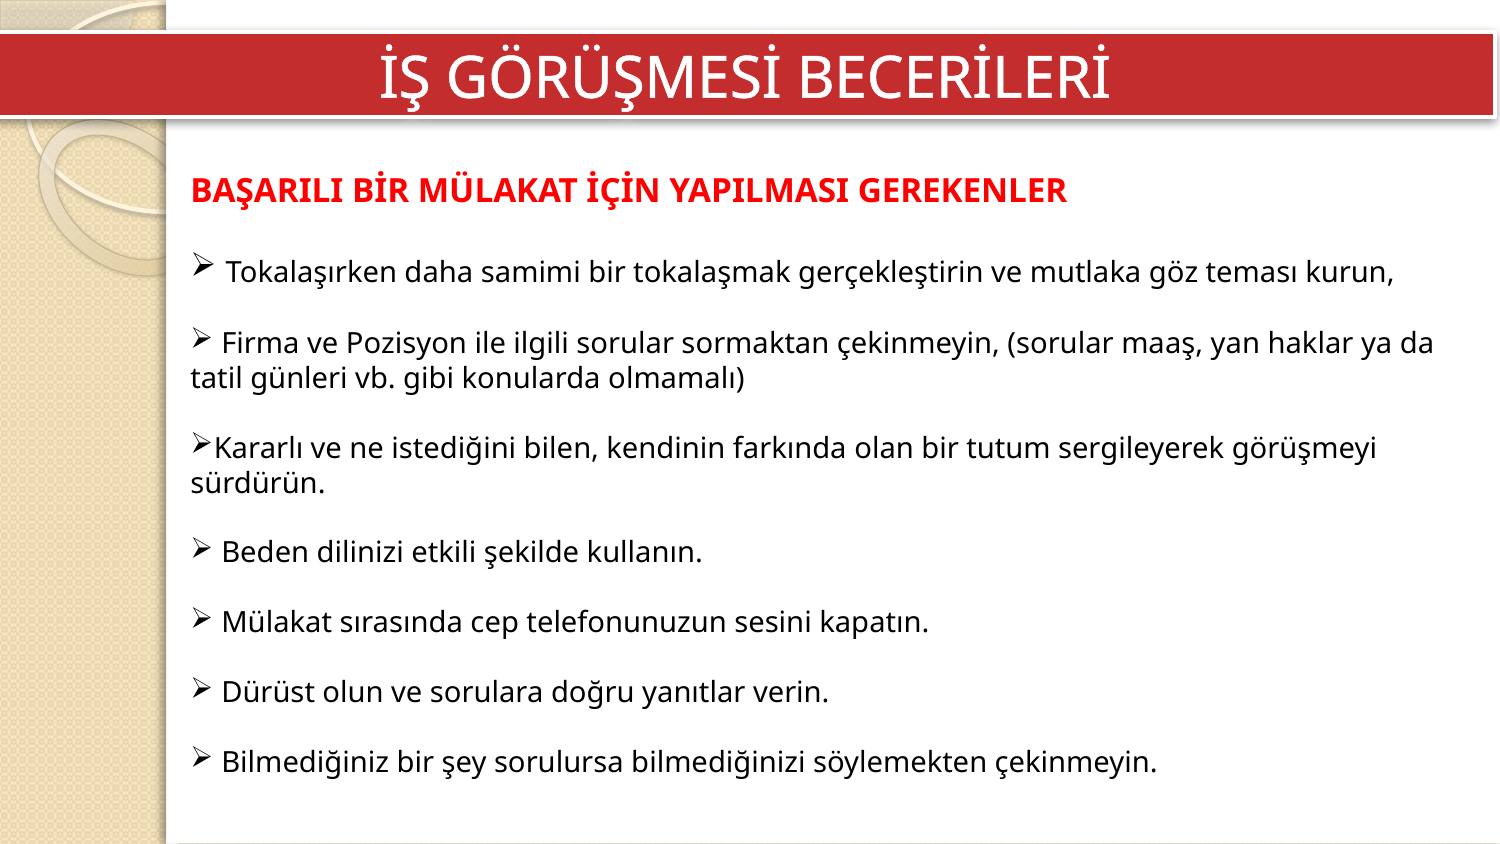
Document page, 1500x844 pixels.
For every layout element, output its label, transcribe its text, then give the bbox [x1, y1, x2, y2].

text_box İŞ GÖRÜŞMESİ BECERİLERİ [0, 30, 1497, 119]
text_box BAŞARILI BİR MÜLAKAT İÇİN YAPILMASI GEREKENLER Tokalaşırken daha samimi bir tokalaşmak gerçekleştirin ve mutlaka göz teması kurun, Firma ve Pozisyon ile ilgili sorular sormaktan çekinmeyin, (sorular maaş, yan haklar ya da tatil günleri vb. gibi konularda olmamalı) Kararlı ve ne istediğini bilen, kendinin farkında olan bir tutum sergileyerek görüşmeyi sürdürün. Beden dilinizi etkili şekilde kullanın. Mülakat sırasında cep telefonunuzun sesini kapatın. Dürüst olun ve sorulara doğru yanıtlar verin. Bilmediğiniz bir şey sorulursa bilmediğinizi söylemekten çekinmeyin. [175, 161, 1465, 786]
